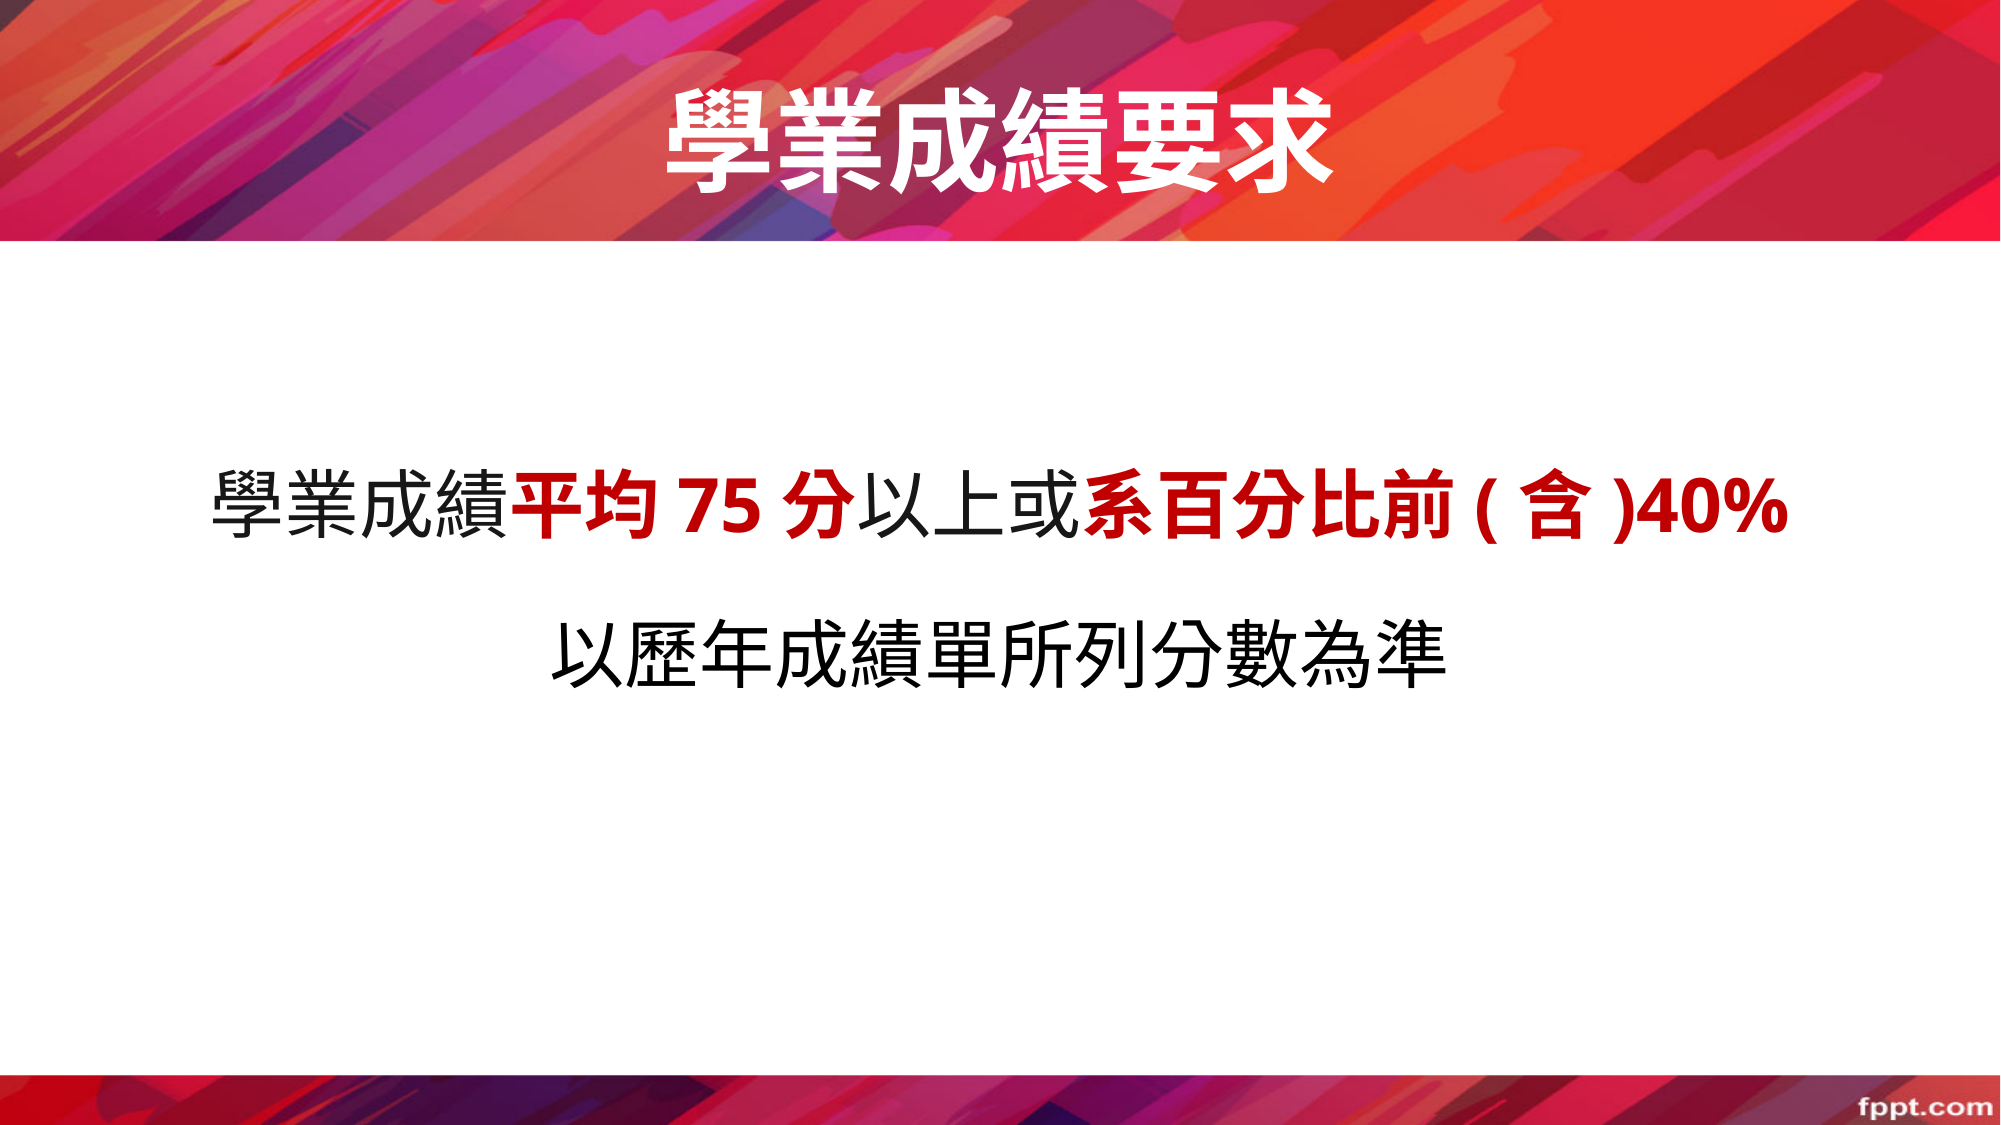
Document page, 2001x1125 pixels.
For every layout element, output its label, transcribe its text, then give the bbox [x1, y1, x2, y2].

title 學業成績要求 [99, 45, 1900, 233]
list 學業成績平均75分以上或系百分比前(含)40% 以歷年成績單所列分數為準 [21, 404, 1979, 784]
picture [0, 0, 2001, 1125]
